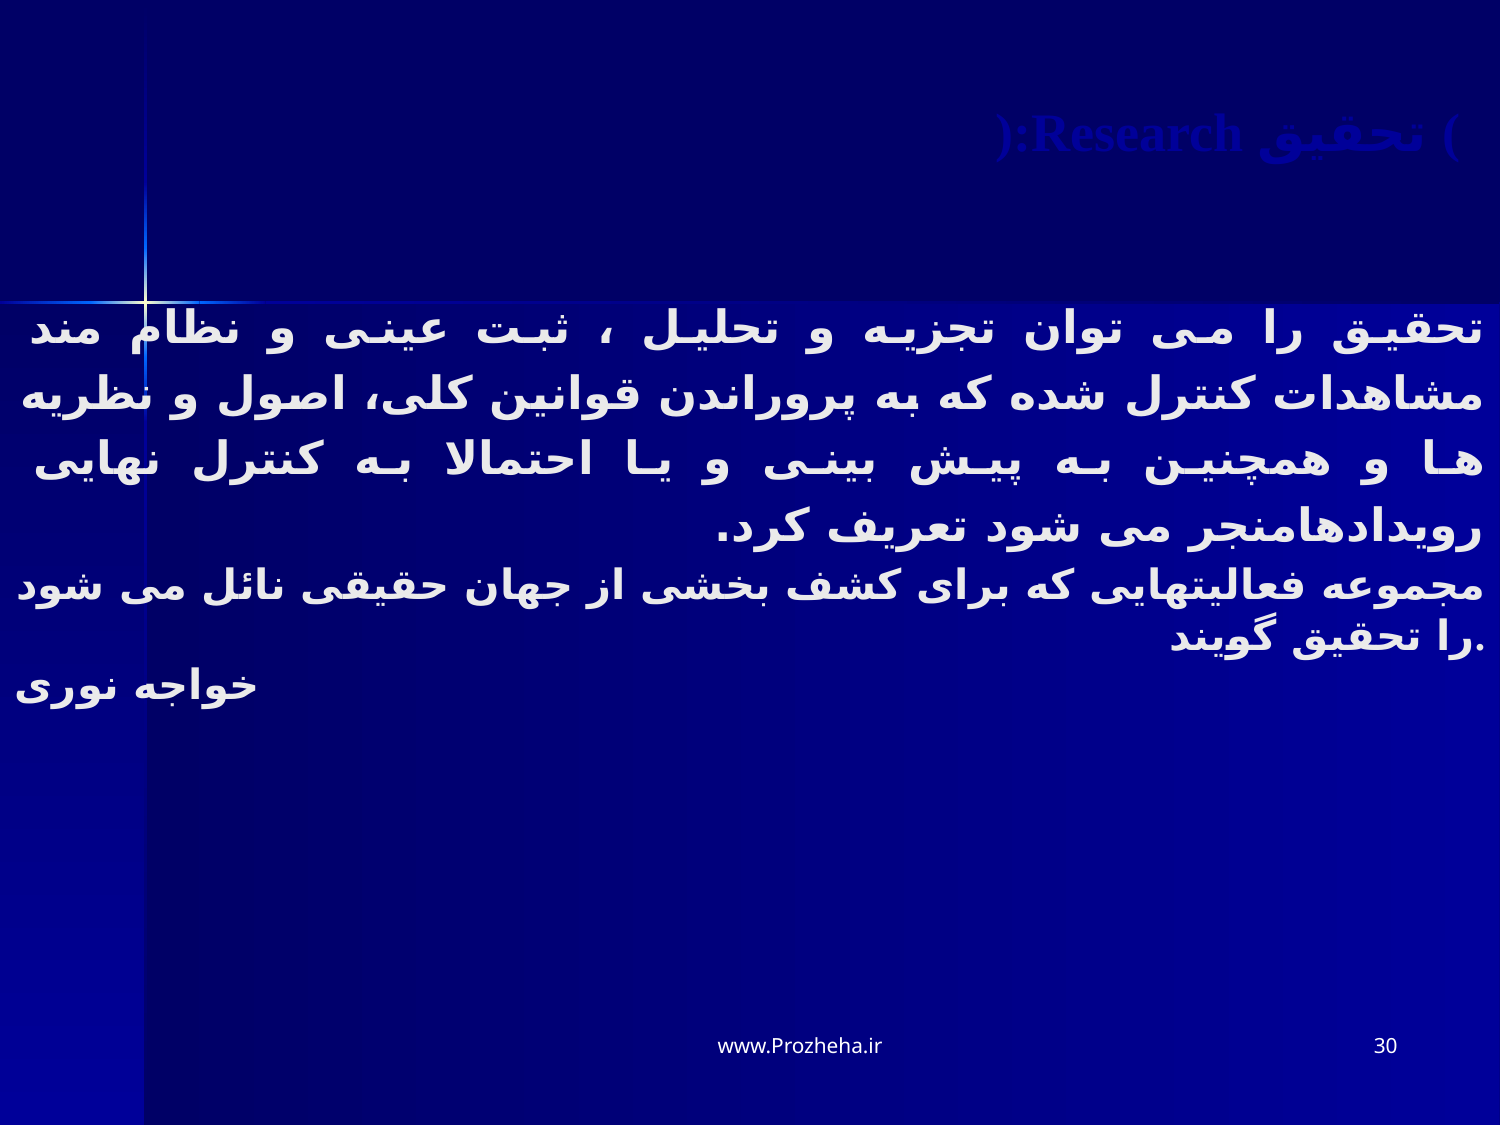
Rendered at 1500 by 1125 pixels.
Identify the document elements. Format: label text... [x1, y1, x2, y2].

text_box ):Research تحقیق ( [980, 90, 1475, 170]
footer www.Prozheha.ir [562, 1025, 1038, 1100]
slide_number 30 [1100, 1025, 1413, 1100]
text_box مجموعه فعالیتهایی که برای کشف بخشی از جهان حقیقی نائل می شود را تحقیق گویند. خواجه نوری [0, 550, 1500, 716]
text_box تحقیق را می توان تجزیه و تحلیل ، ثبت عینی و نظام مند مشاهدات کنترل شده که به پروراندن قوانین کلی، اصول و نظریه ها و همچنین به پیش بینی و یا احتمالا به کنترل نهایی رویدادهامنجر می شود تعریف کرد. [4, 278, 1500, 550]
